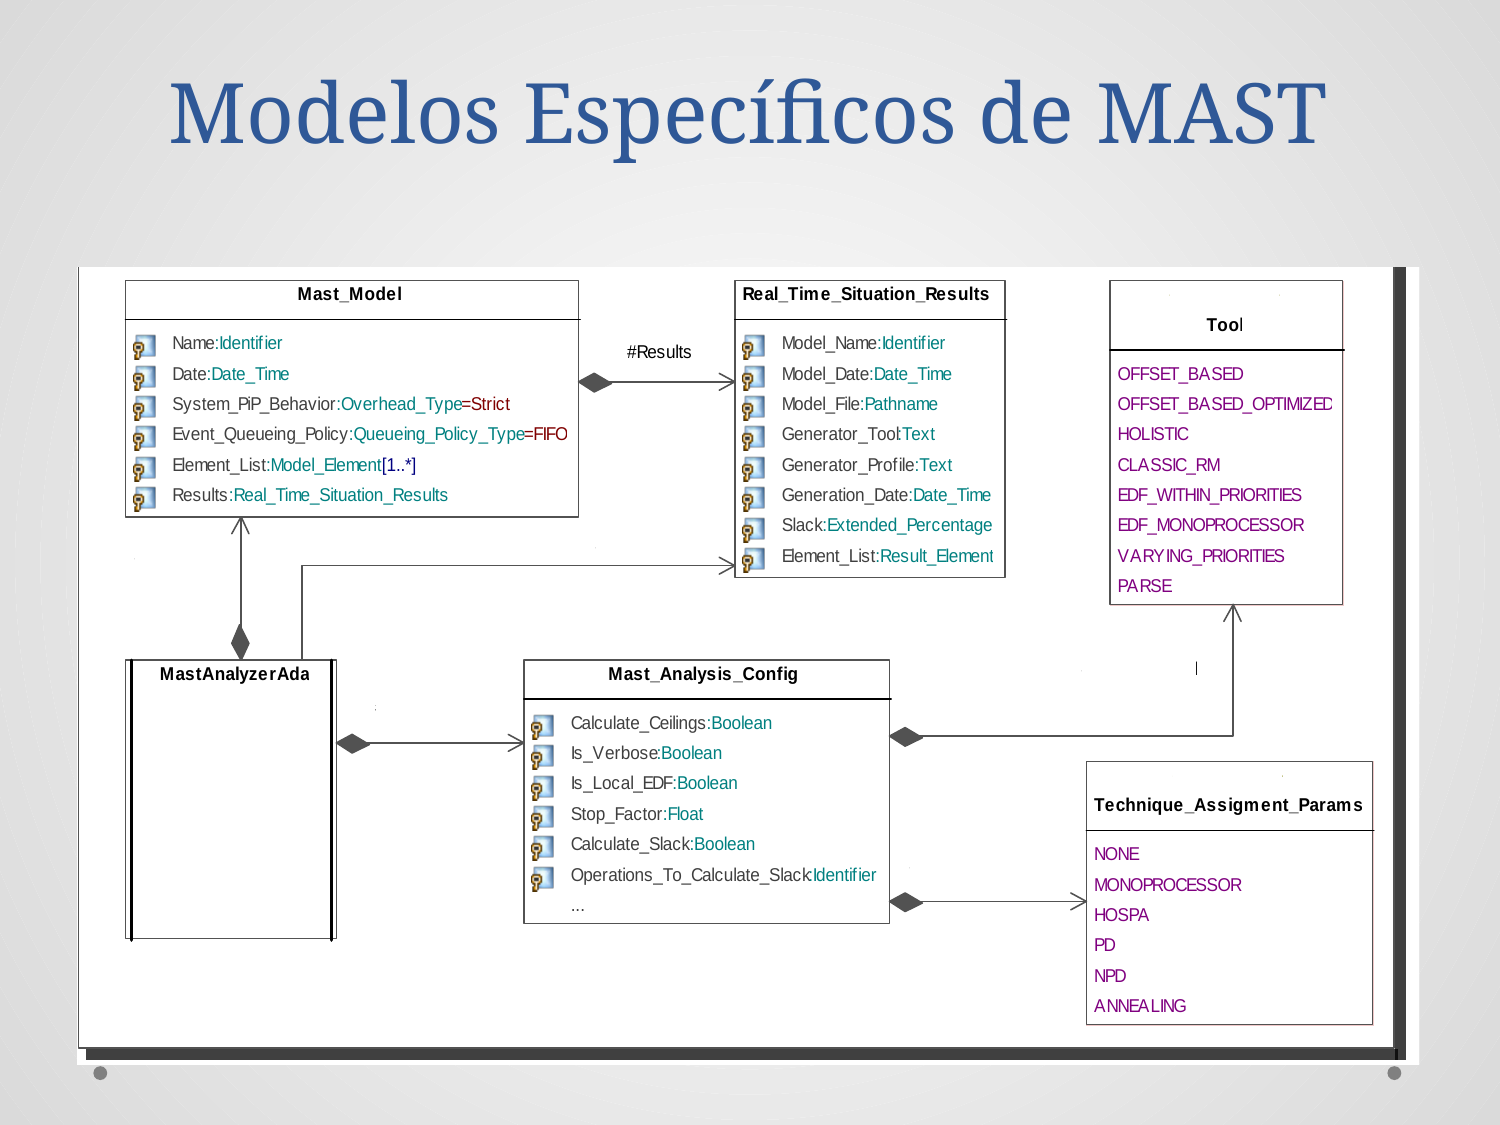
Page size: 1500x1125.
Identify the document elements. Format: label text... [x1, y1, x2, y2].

picture [76, 266, 1420, 1065]
title Modelos Específicos de MAST [73, 42, 1424, 168]
